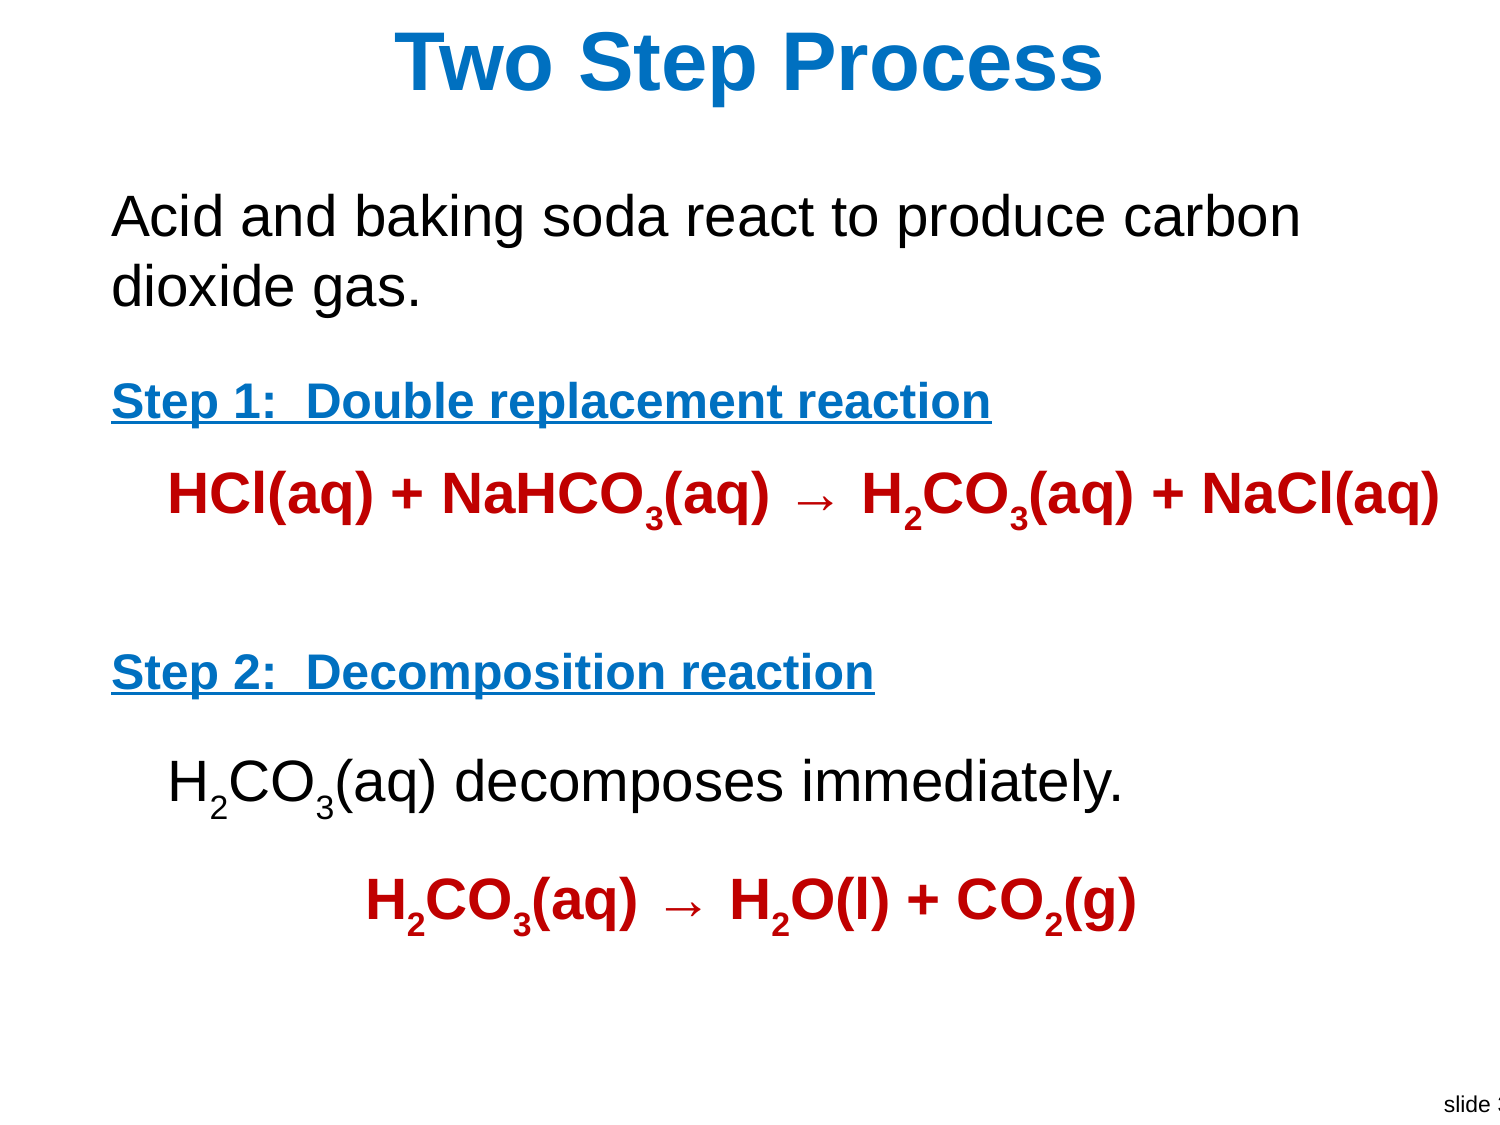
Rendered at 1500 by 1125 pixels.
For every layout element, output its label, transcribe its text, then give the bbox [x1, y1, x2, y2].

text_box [96, 360, 1500, 589]
text_box Two Step Process [54, 0, 1446, 115]
text_box Acid and baking soda react to produce carbon dioxide gas. [96, 170, 1324, 325]
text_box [96, 631, 1351, 878]
